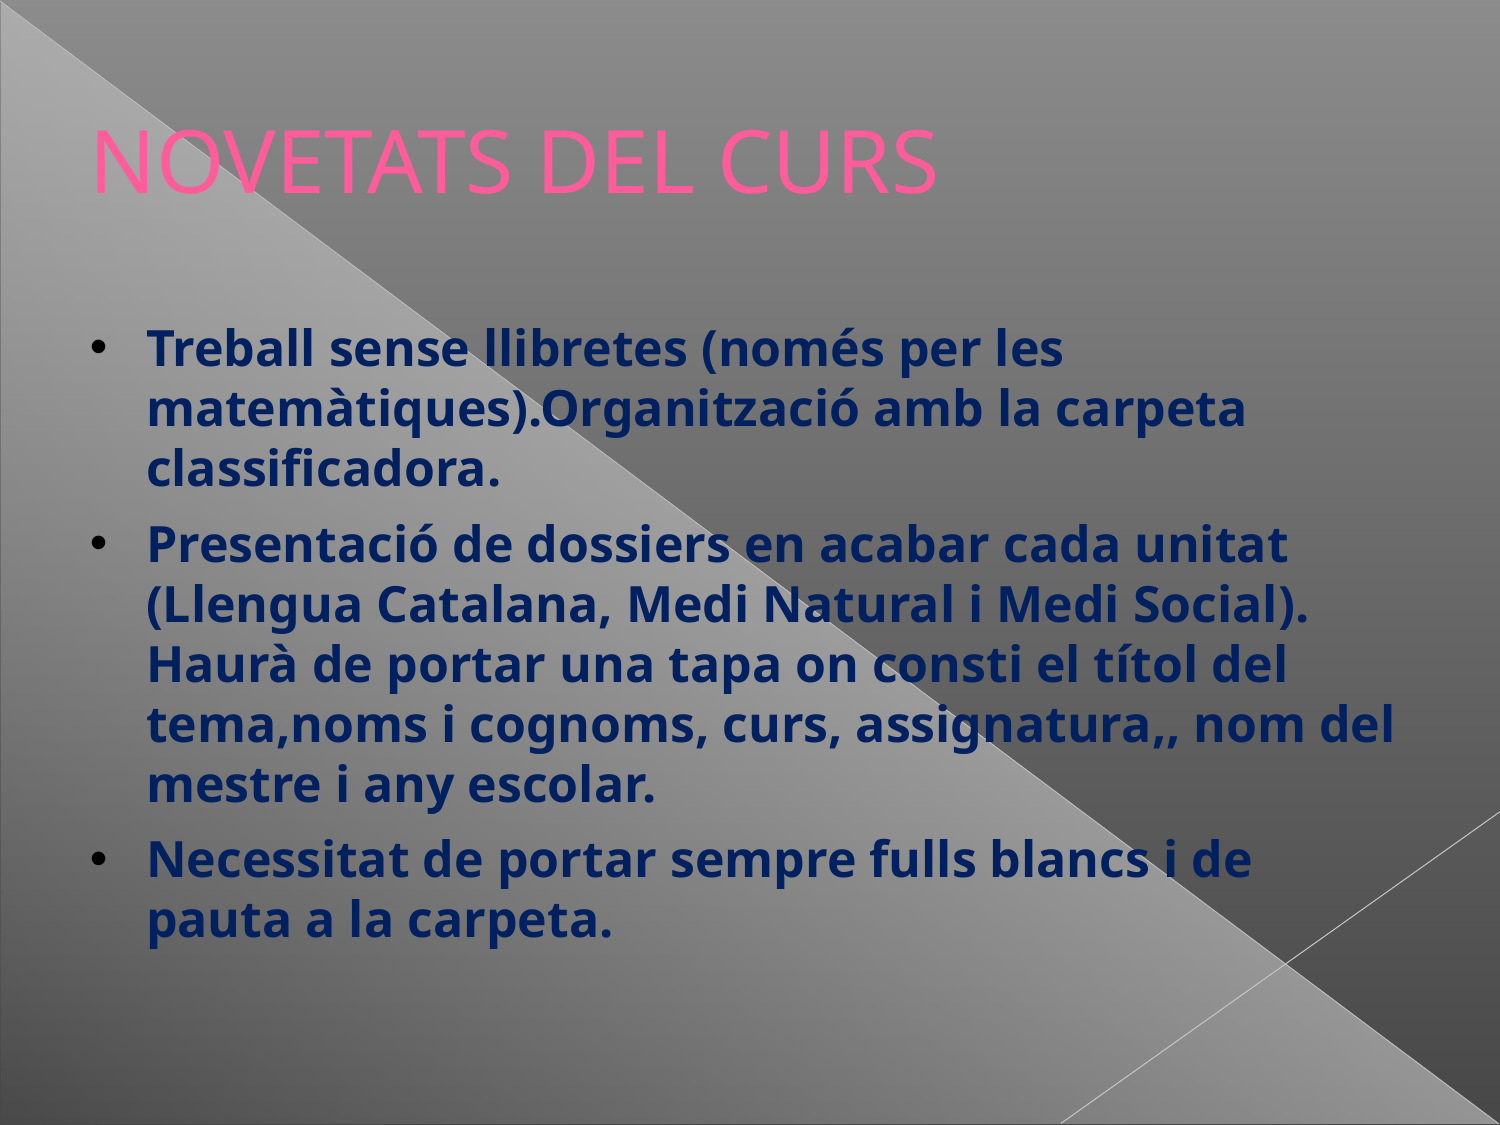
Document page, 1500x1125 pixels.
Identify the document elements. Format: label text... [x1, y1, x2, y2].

list Treball sense llibretes (només per les matemàtiques).Organització amb la carpeta classificadora. Presentació de dossiers en acabar cada unitat (Llengua Catalana, Medi Natural i Medi Social). Haurà de portar una tapa on consti el títol del tema,noms i cognoms, curs, assignatura,, nom del mestre i any escolar. Necessitat de portar sempre fulls blancs i de pauta a la carpeta. [74, 308, 1425, 1059]
title NOVETATS DEL CURS [74, 43, 1425, 274]
